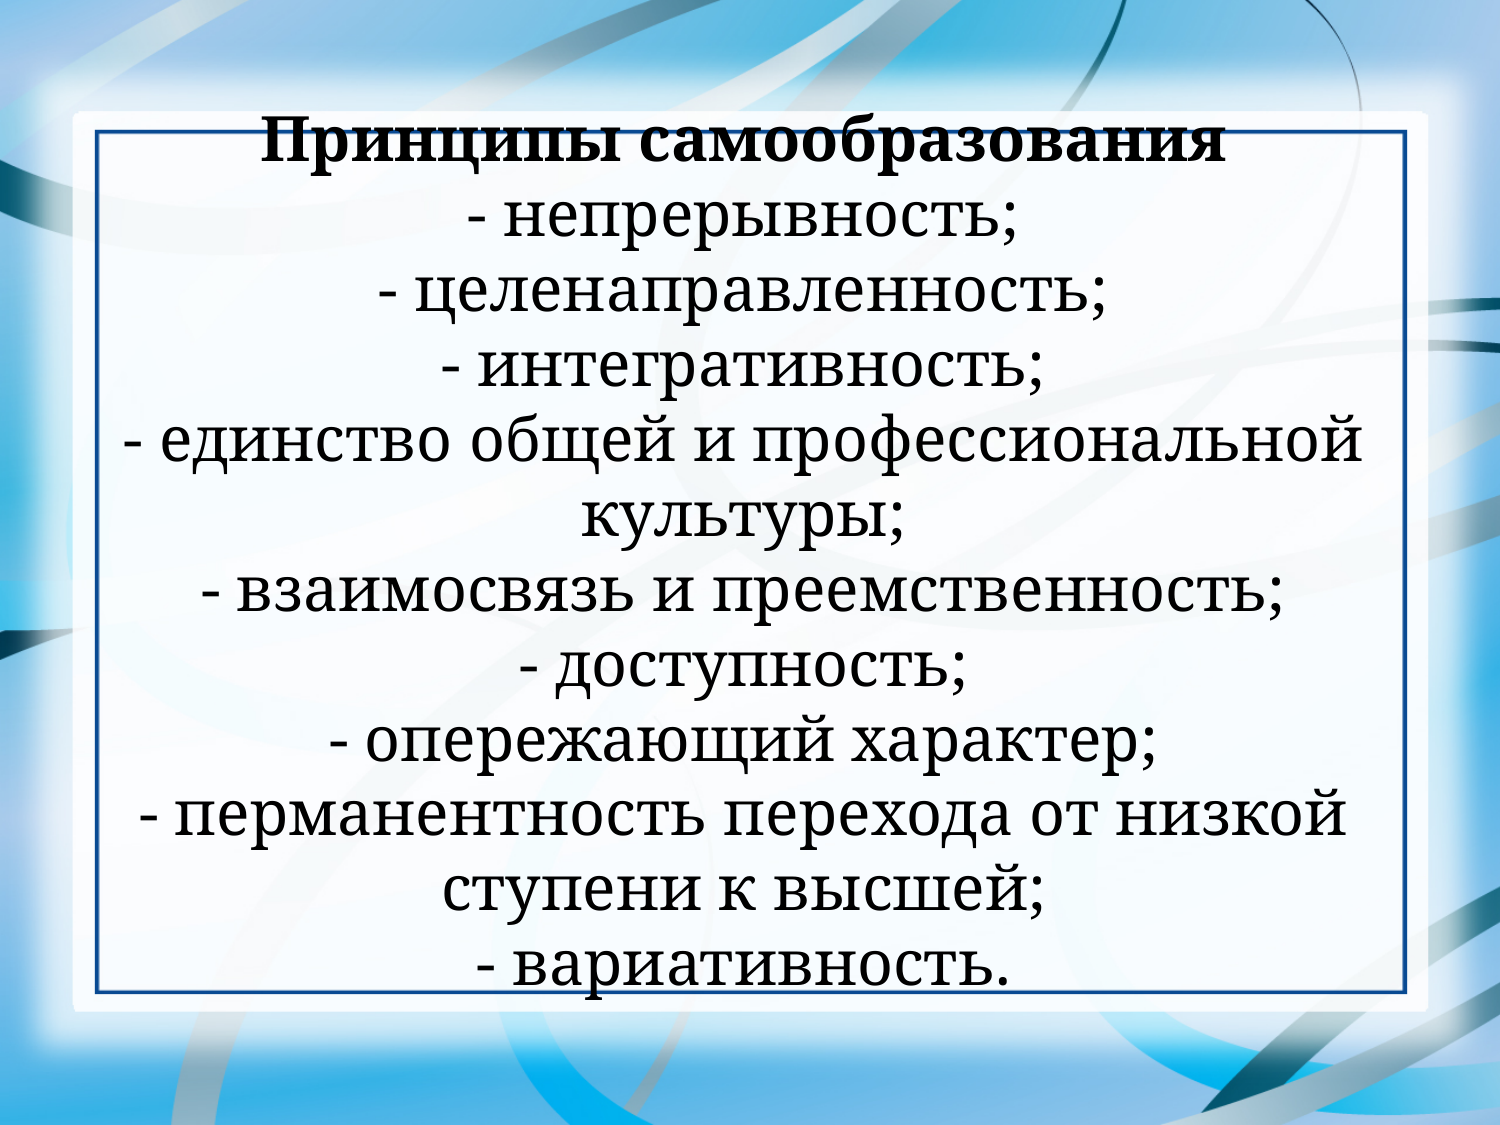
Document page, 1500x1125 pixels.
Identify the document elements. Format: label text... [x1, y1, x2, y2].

picture [0, 0, 1500, 1125]
title Принципы самообразования - непрерывность; - целенаправленность; - интегративность; - единство общей и профессиональной культуры; - взаимосвязь и преемственность; - доступность; - опережающий характер; - перманентность перехода от низкой ступени к высшей; - вариативность. [64, 172, 1424, 1000]
